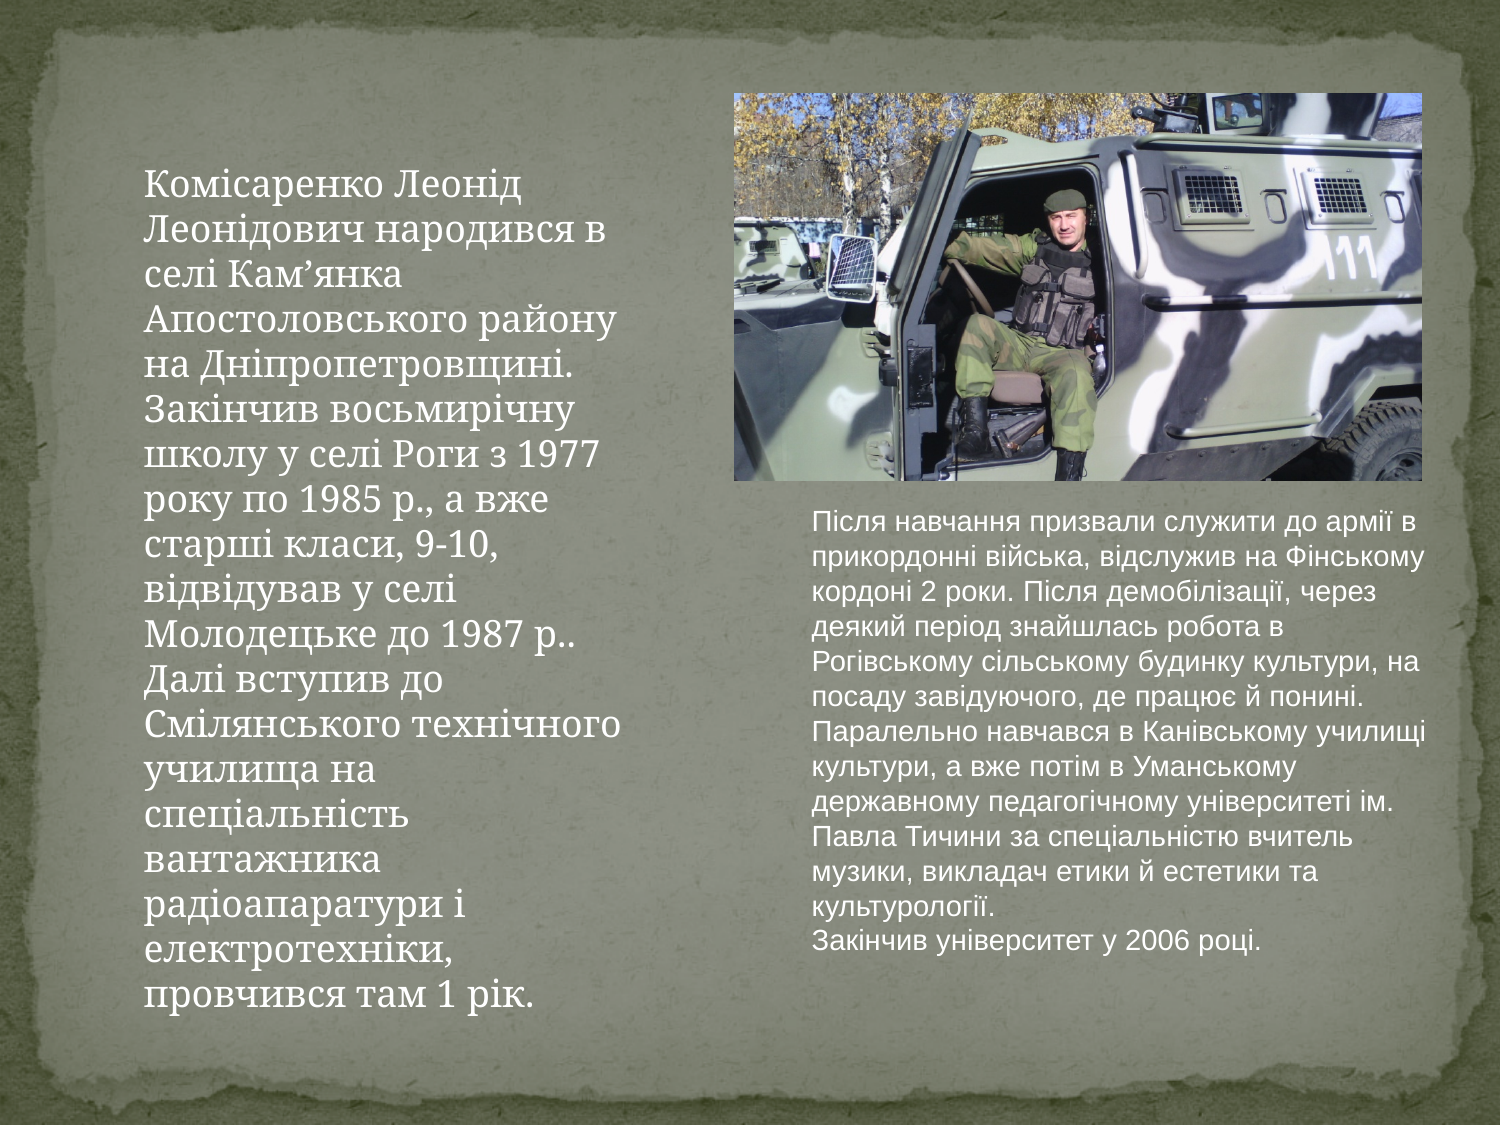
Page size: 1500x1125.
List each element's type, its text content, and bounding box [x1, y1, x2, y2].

text_box Після навчання призвали служити до армії в прикордонні війська, відслужив на Фінському кордоні 2 роки. Після демобілізації, через деякий період знайшлась робота в Рогівському сільському будинку культури, на посаду завідуючого, де працює й понині. Паралельно навчався в Канівському училищі культури, а вже потім в Уманському державному педагогічному університеті ім. Павла Тичини за спеціальністю вчитель музики, викладач етики й естетики та культурології. Закінчив університет у 2006 році. [796, 494, 1465, 964]
picture [734, 93, 1422, 481]
text_box Комісаренко Леонід Леонідович народився в селі Кам’янка Апостоловського району на Дніпропетровщині. Закінчив восьмирічну школу у селі Роги з 1977 року по 1985 р., а вже старші класи, 9-10, відвідував у селі Молодецьке до 1987 р.. Далі вступив до Смілянського технічного училища на спеціальність вантажника радіоапаратури і електротехніки, провчився там 1 рік. [128, 152, 645, 1023]
